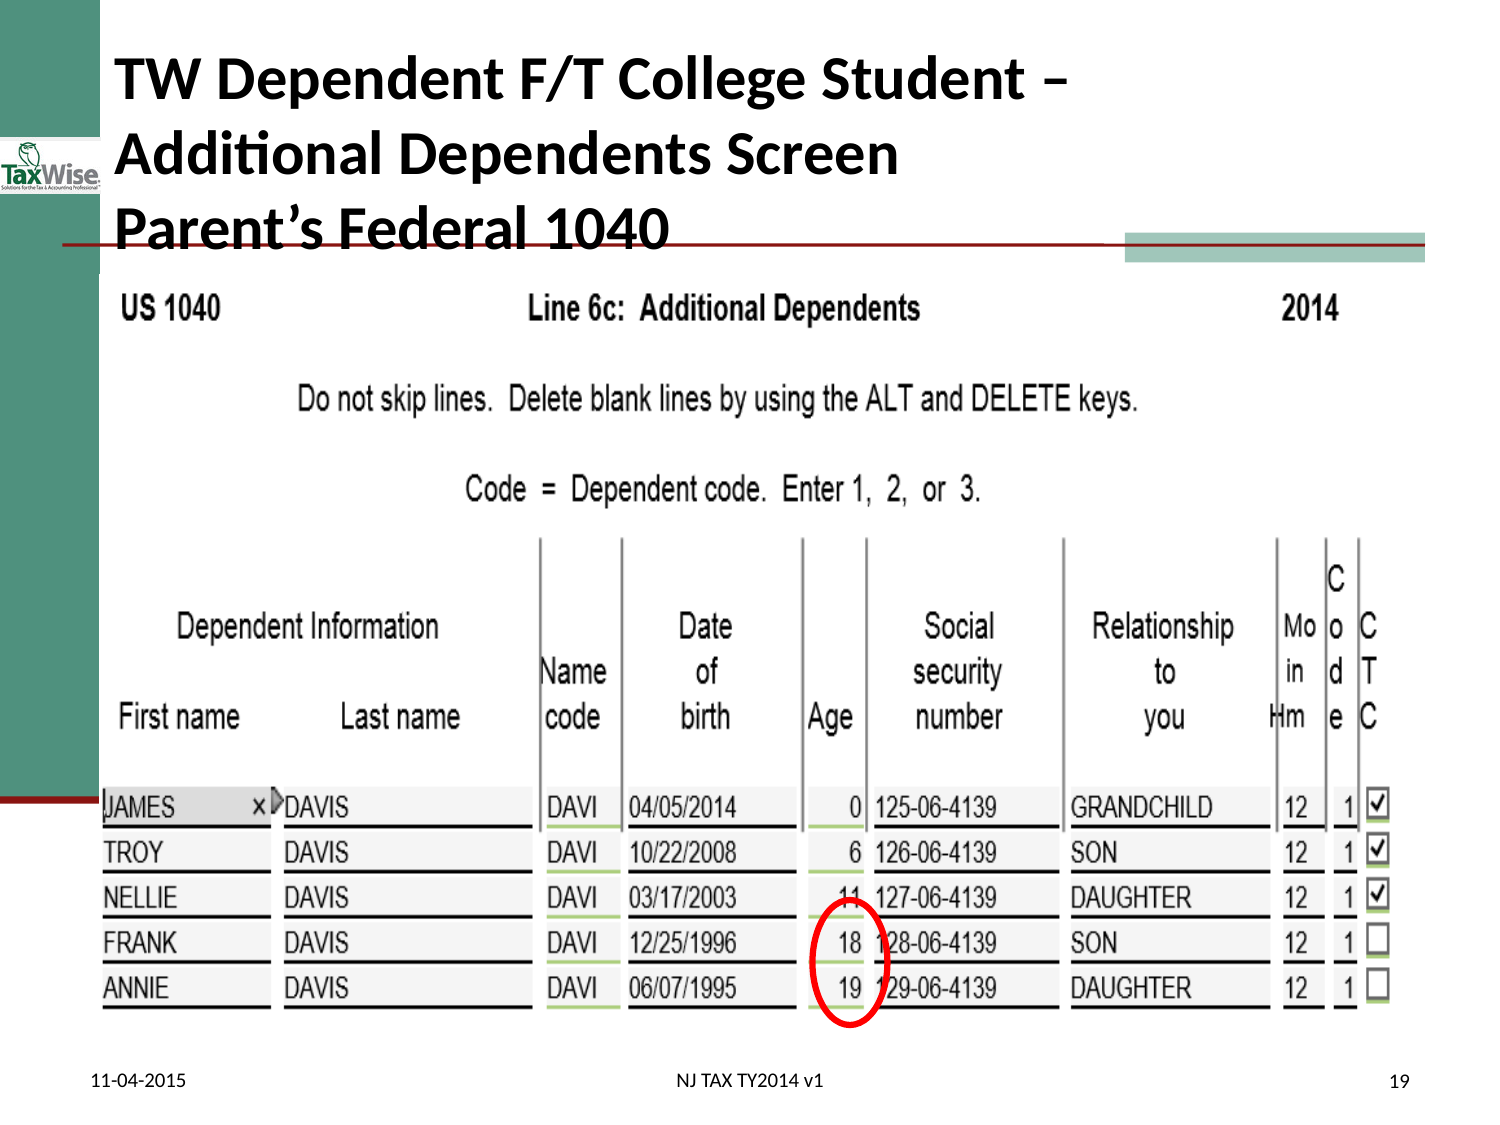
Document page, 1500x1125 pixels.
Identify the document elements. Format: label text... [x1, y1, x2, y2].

slide_number 19 [1112, 1049, 1426, 1101]
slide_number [74, 1049, 401, 1100]
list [99, 274, 1401, 1013]
text_box [836, 1021, 863, 1026]
footer NJ TAX TY2014 v1 [496, 1050, 1004, 1100]
title TW Dependent F/T College Student – Additional Dependents Screen Parent’s Federal 1040 [99, 50, 1425, 250]
picture [0, 137, 101, 195]
